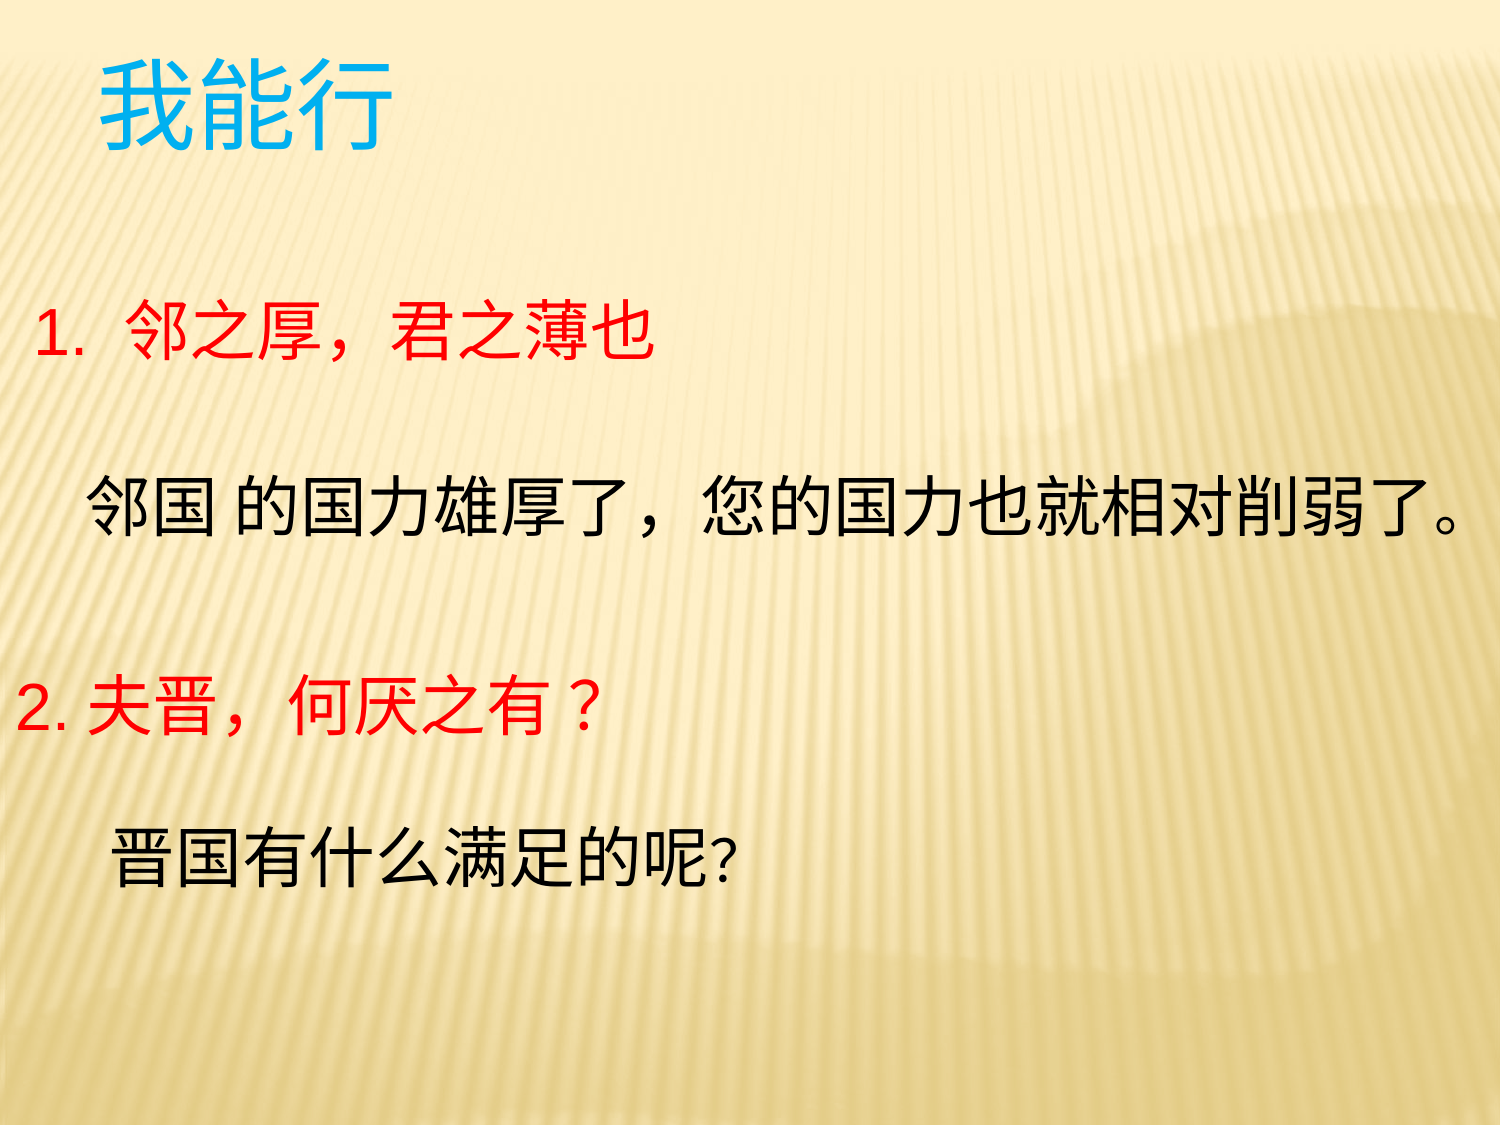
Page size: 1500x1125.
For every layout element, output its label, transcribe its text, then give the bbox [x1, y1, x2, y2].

text_box 晋国有什么满足的呢？ [93, 808, 1020, 904]
text_box 我能行 [82, 35, 539, 170]
text_box 邻国 的国力雄厚了，您的国力也就相对削弱了。 [70, 456, 1500, 552]
text_box 1. 邻之厚，君之薄也 [0, 281, 1453, 376]
text_box 2.夫晋，何厌之有 ？ [0, 656, 1348, 751]
text_box [0, 492, 1465, 557]
